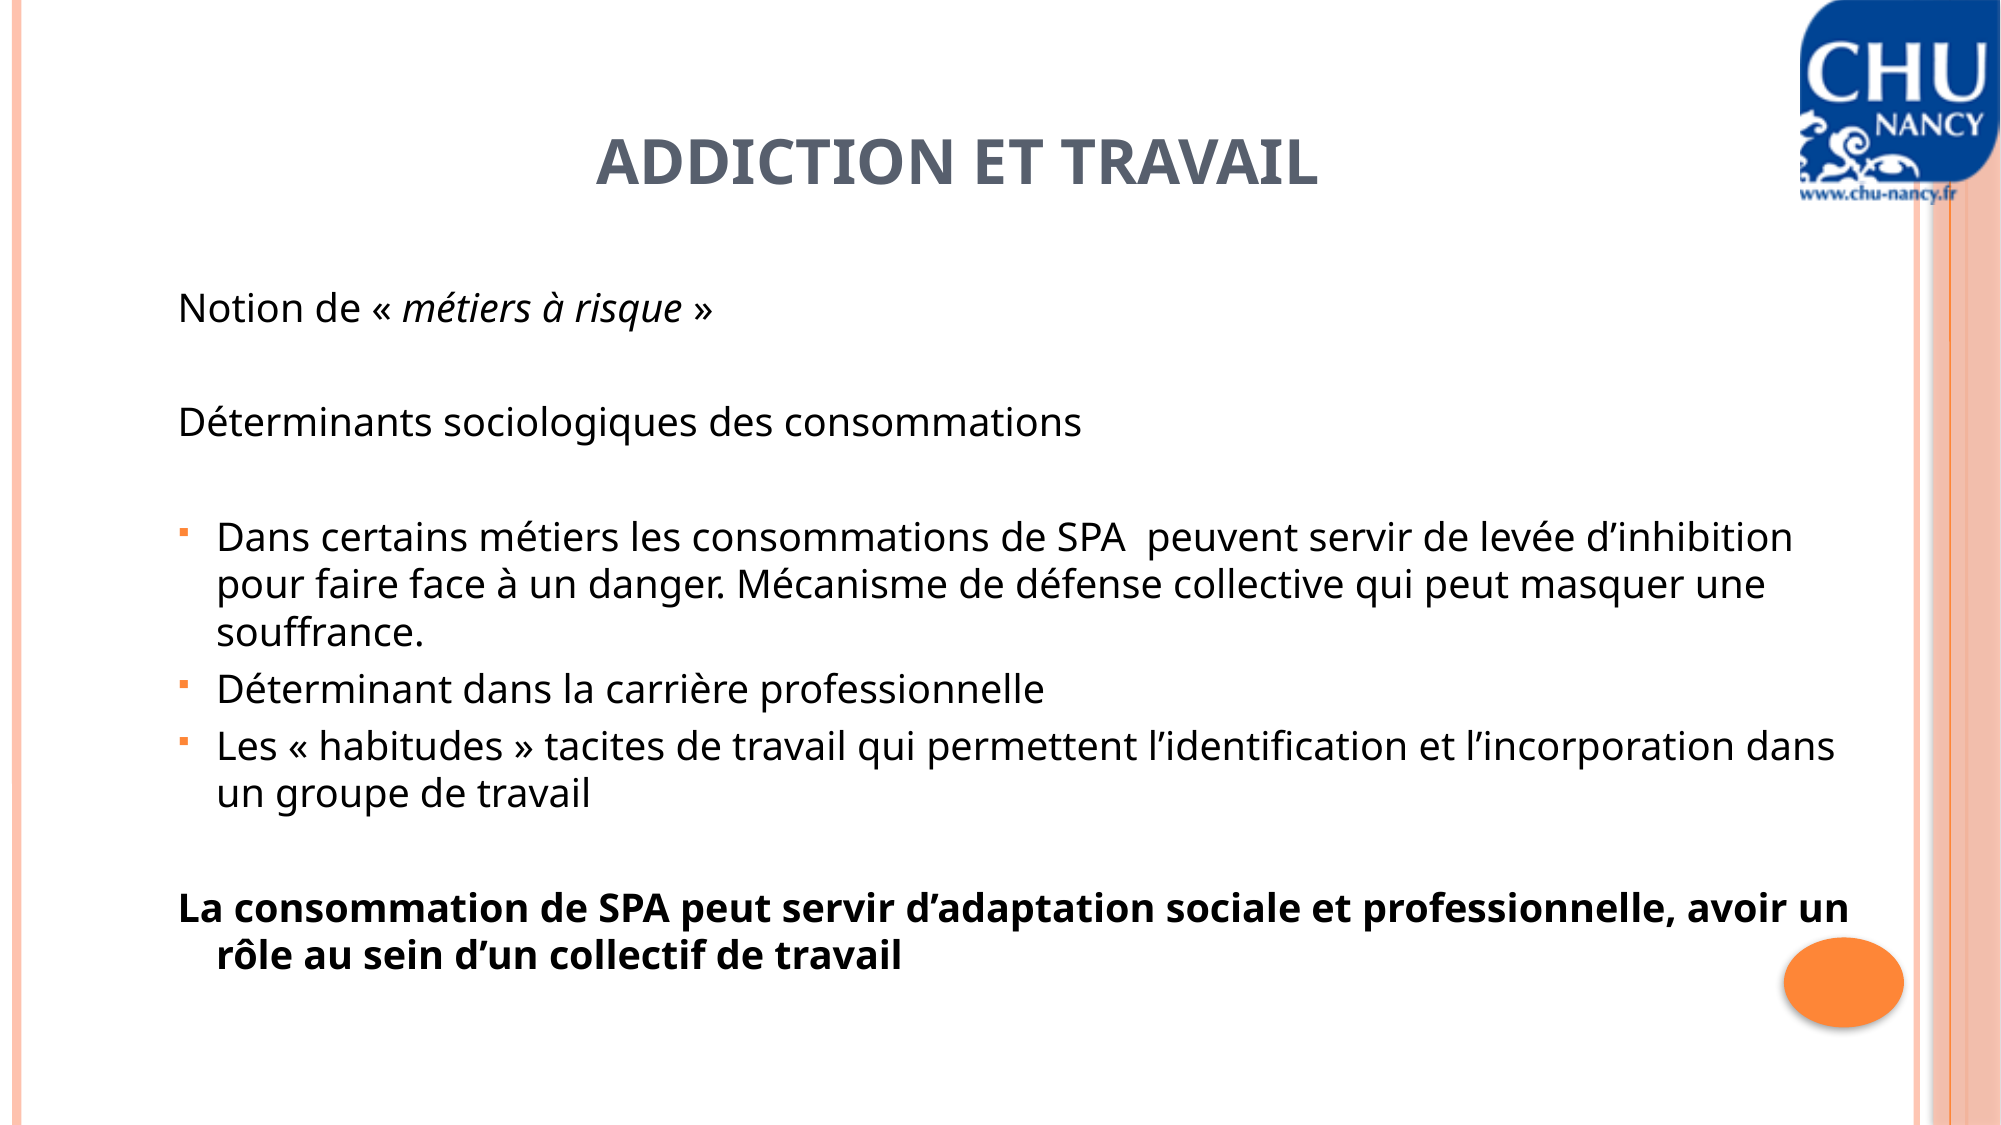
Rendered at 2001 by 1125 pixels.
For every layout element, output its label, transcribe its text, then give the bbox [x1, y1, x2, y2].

title ADDICTION ET TRAVAIL [141, 16, 1775, 205]
picture [1799, 0, 2000, 205]
list Notion de « métiers à risque » Déterminants sociologiques des consommations Dans certains métiers les consommations de SPA peuvent servir de levée d’inhibition pour faire face à un danger. Mécanisme de défense collective qui peut masquer une souffrance. Déterminant dans la carrière professionnelle Les « habitudes » tacites de travail qui permettent l’identification et l’incorporation dans un groupe de travail La consommation de SPA peut servir d’adaptation sociale et professionnelle, avoir un rôle au sein d’un collectif de travail [162, 275, 1888, 990]
